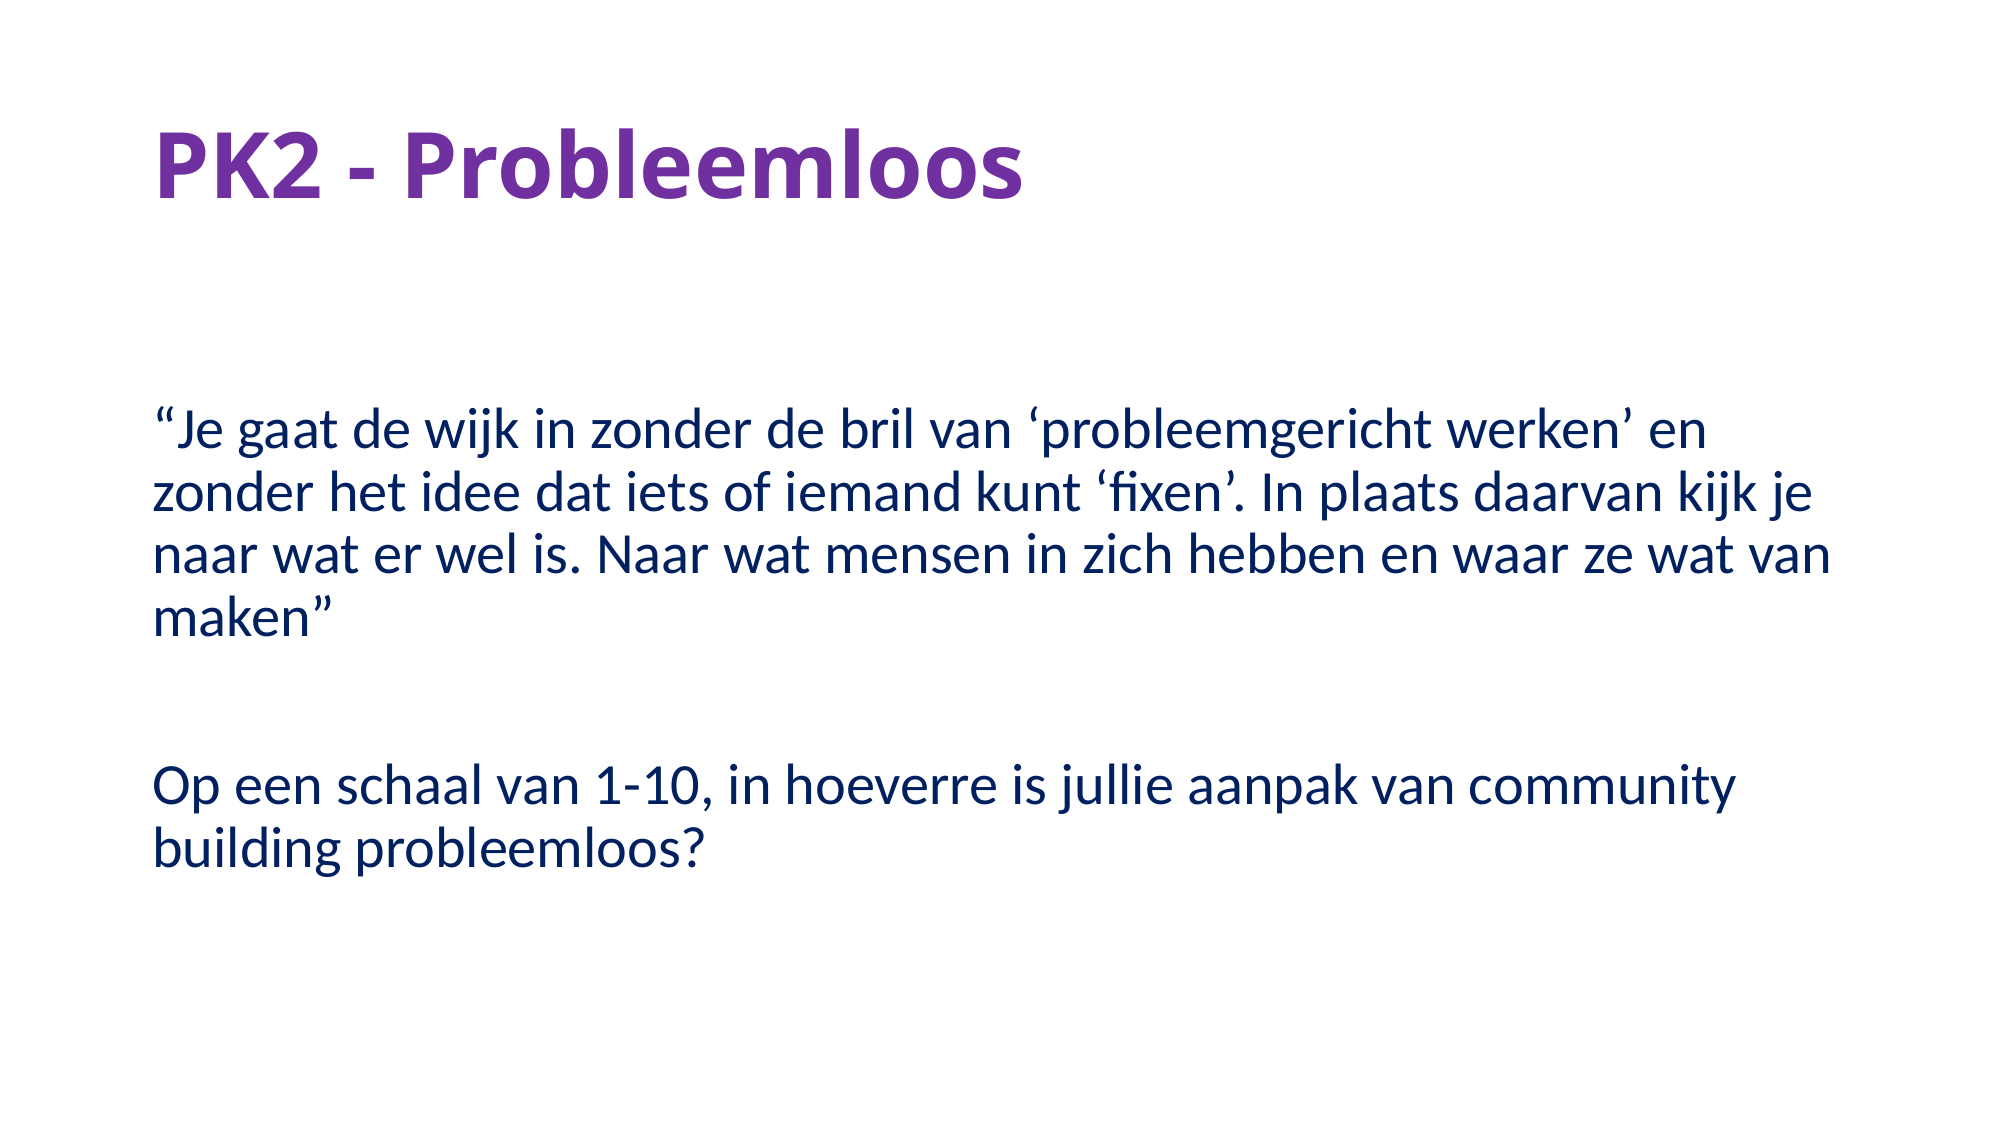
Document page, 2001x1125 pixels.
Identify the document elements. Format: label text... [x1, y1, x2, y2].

list “Je gaat de wijk in zonder de bril van ‘probleemgericht werken’ en zonder het idee dat iets of iemand kunt ‘fixen’. In plaats daarvan kijk je naar wat er wel is. Naar wat mensen in zich hebben en waar ze wat van maken” Op een schaal van 1-10, in hoeverre is jullie aanpak van community building probleemloos? [137, 299, 1863, 1014]
title PK2 - Probleemloos [137, 59, 1863, 278]
